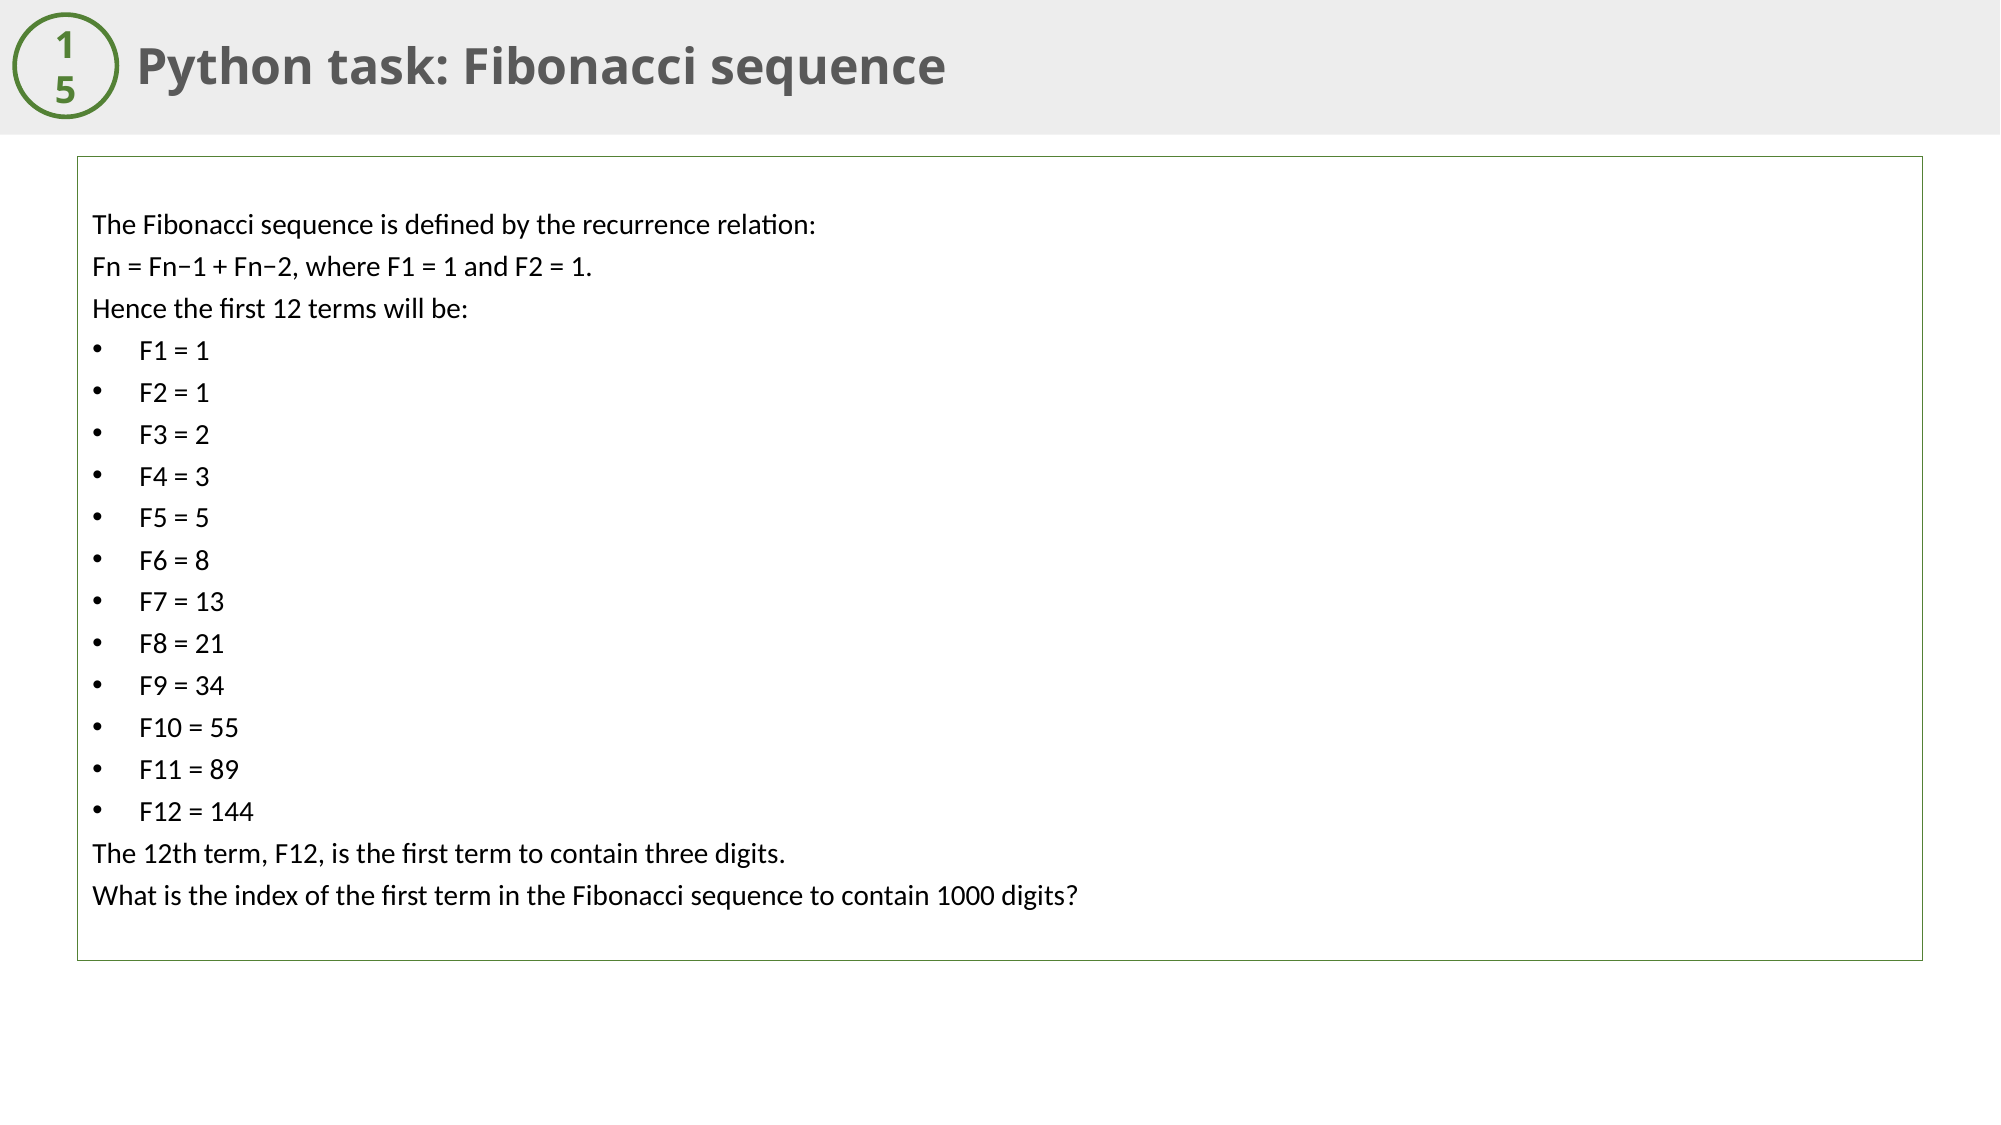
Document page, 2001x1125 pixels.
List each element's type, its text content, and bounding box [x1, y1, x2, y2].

text_box Python task: Fibonacci sequence [121, 13, 1669, 123]
text_box The Fibonacci sequence is defined by the recurrence relation: Fn = Fn−1 + Fn−2, where F1 = 1 and F2 = 1. Hence the first 12 terms will be: F1 = 1 F2 = 1 F3 = 2 F4 = 3 F5 = 5 F6 = 8 F7 = 13 F8 = 21 F9 = 34 F10 = 55 F11 = 89 F12 = 144 The 12th term, F12, is the first term to contain three digits. What is the index of the first term in the Fibonacci sequence to contain 1000 digits? [77, 156, 1923, 961]
text_box [0, 0, 2000, 135]
text_box 15 [13, 13, 118, 118]
